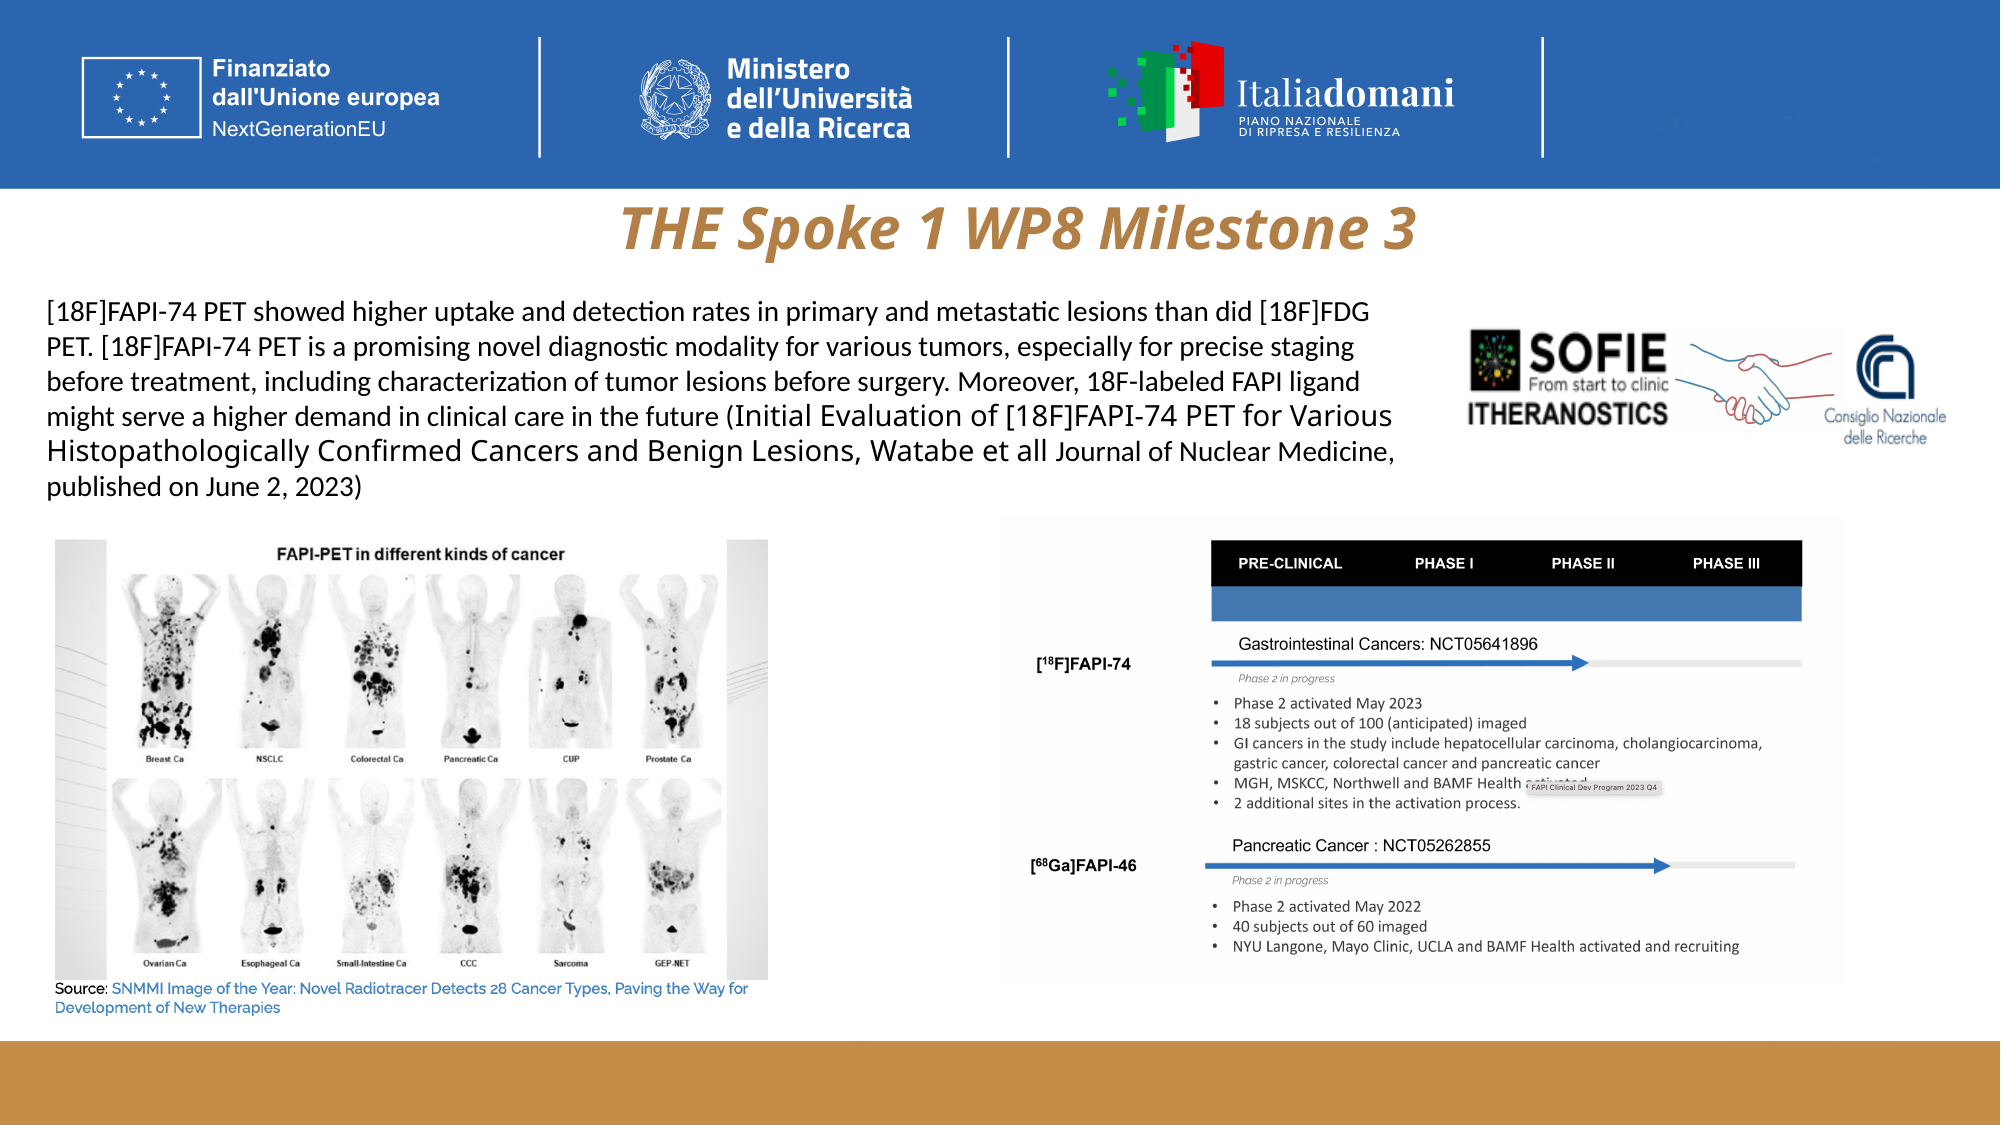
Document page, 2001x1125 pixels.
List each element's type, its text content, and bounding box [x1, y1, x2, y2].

picture [37, 515, 789, 1029]
picture [999, 515, 1846, 987]
picture [0, 1041, 2000, 1125]
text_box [1459, 319, 1948, 448]
title THE Spoke 1 WP8 Milestone 3 [52, 191, 1969, 320]
text_box [18F]FAPI-74 PET showed higher uptake and detection rates in primary and metastatic lesions than did [18F]FDG PET. [18F]FAPI-74 PET is a promising novel diagnostic modality for various tumors, especially for precise staging before treatment, including characterization of tumor lesions before surgery. Moreover, 18F-labeled FAPI ligand might serve a higher demand in clinical care in the future (Initial Evaluation of [18F]FAPI-74 PET for Various Histopathologically Confirmed Cancers and Benign Lesions, Watabe et all Journal of Nuclear Medicine, published on June 2, 2023) [31, 285, 1439, 510]
picture [0, 0, 2000, 196]
